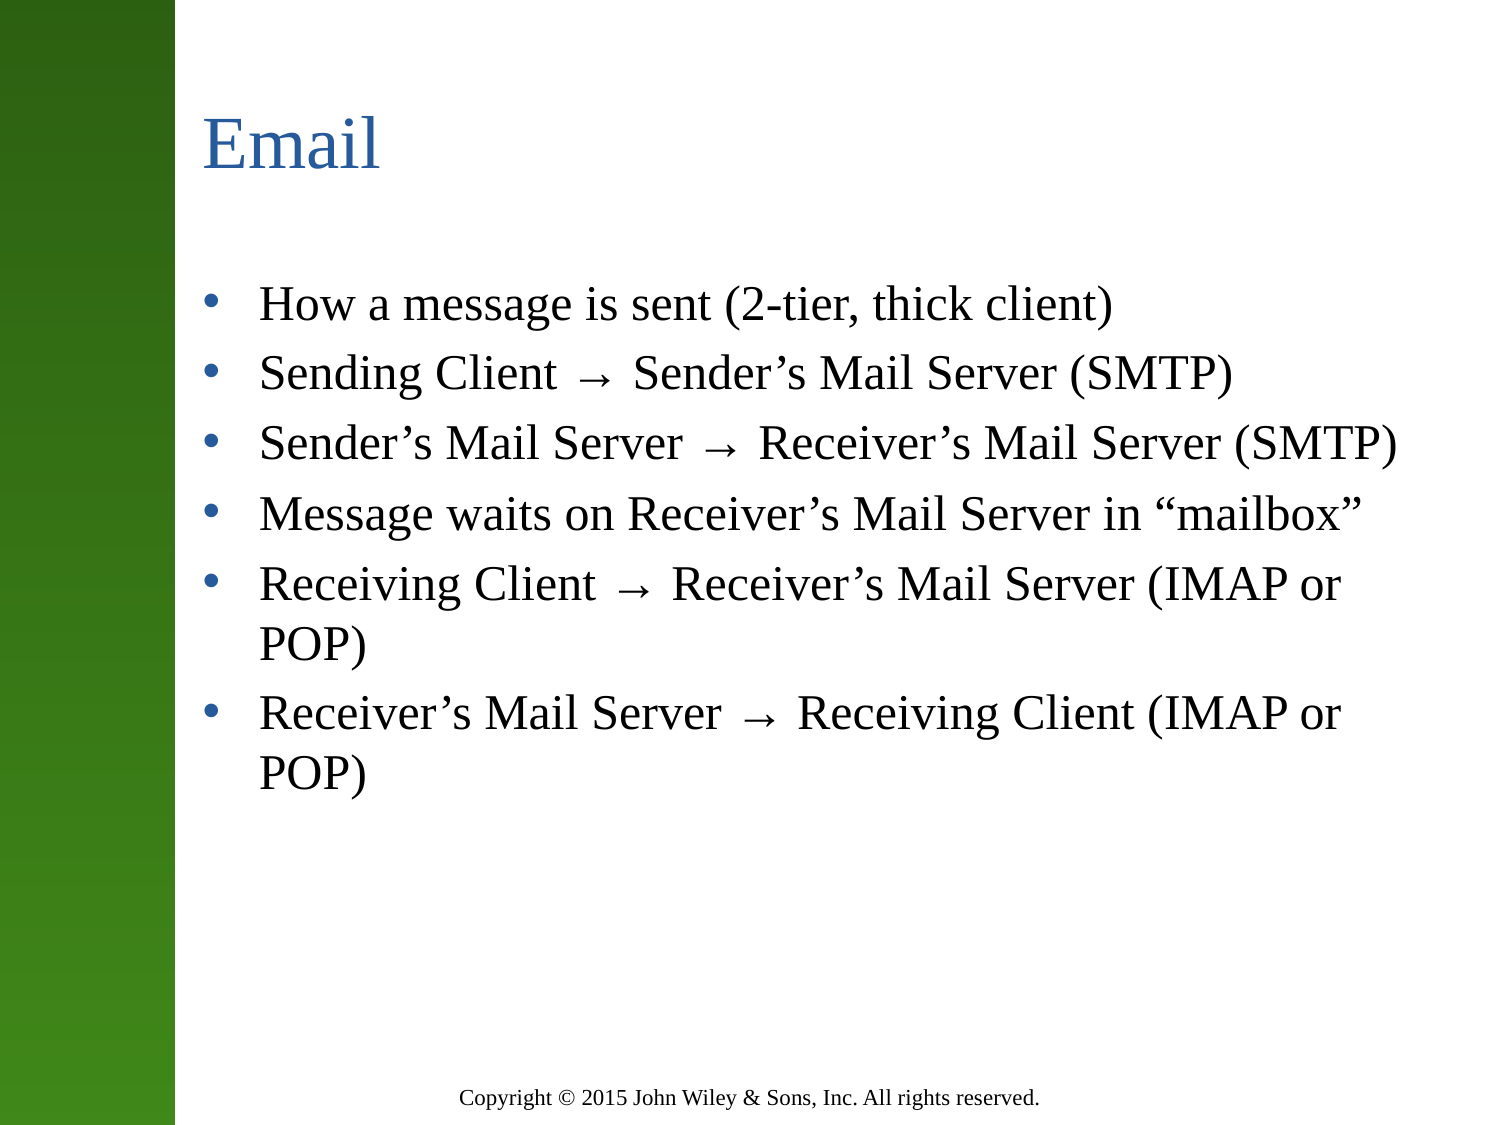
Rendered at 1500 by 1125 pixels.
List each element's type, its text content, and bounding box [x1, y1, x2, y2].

list How a message is sent (2-tier, thick client) Sending Client → Sender’s Mail Server (SMTP) Sender’s Mail Server → Receiver’s Mail Server (SMTP) Message waits on Receiver’s Mail Server in “mailbox” Receiving Client → Receiver’s Mail Server (IMAP or POP) Receiver’s Mail Server → Receiving Client (IMAP or POP) [187, 262, 1450, 1005]
title Email [187, 45, 1450, 233]
